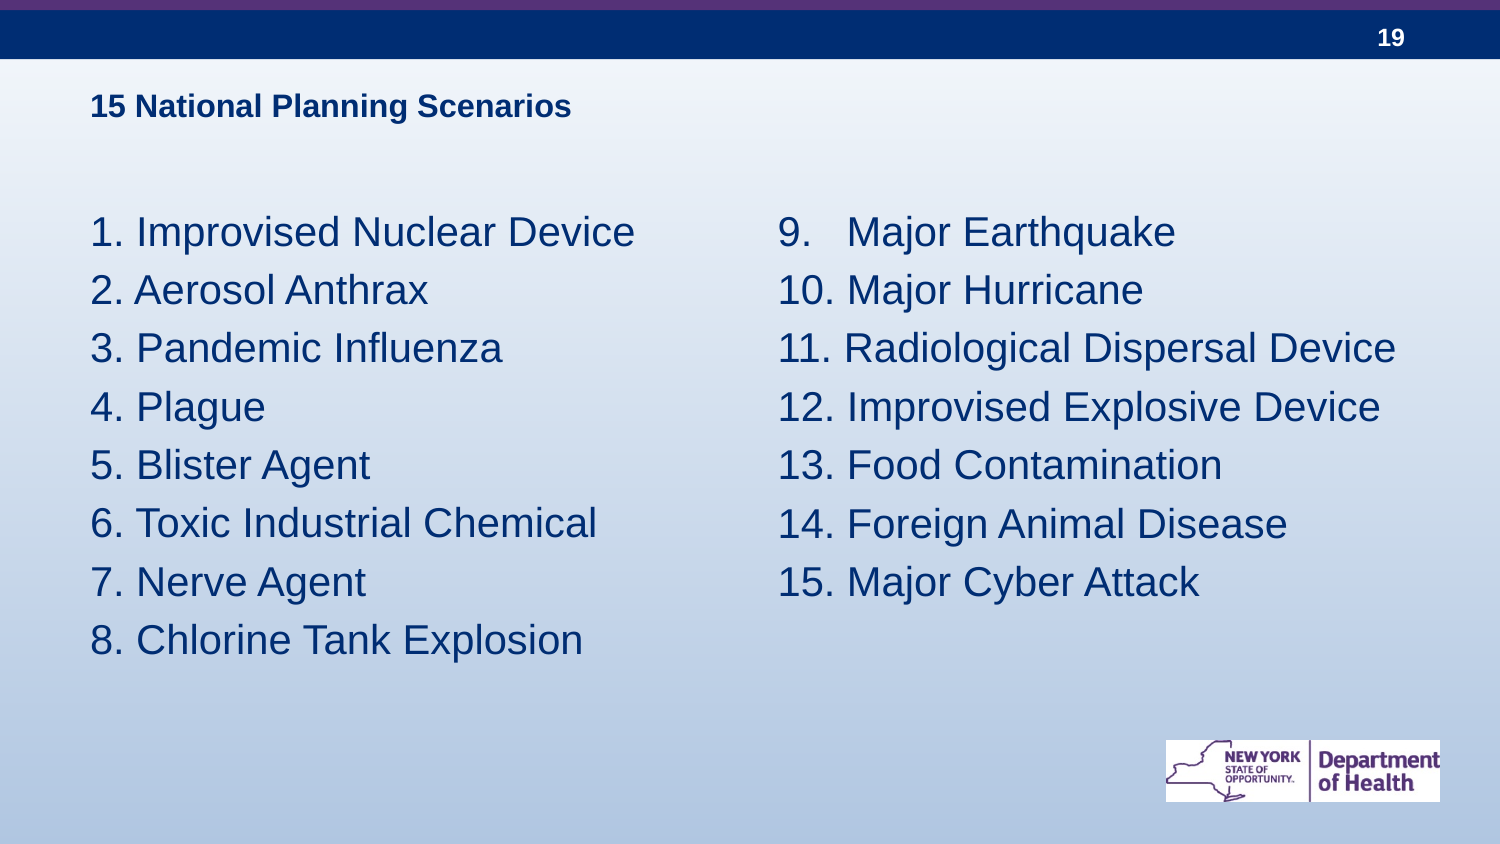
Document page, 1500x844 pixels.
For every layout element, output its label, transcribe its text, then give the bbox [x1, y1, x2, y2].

picture [1166, 740, 1440, 802]
list 9. Major Earthquake 10. Major Hurricane 11. Radiological Dispersal Device 12. Improvised Explosive Device 13. Food Contamination 14. Foreign Animal Disease 15. Major Cyber Attack [762, 196, 1425, 754]
title 15 National Planning Scenarios [75, 33, 1425, 175]
list 1. Improvised Nuclear Device 2. Aerosol Anthrax 3. Pandemic Influenza 4. Plague 5. Blister Agent 6. Toxic Industrial Chemical 7. Nerve Agent 8. Chlorine Tank Explosion [75, 196, 738, 754]
